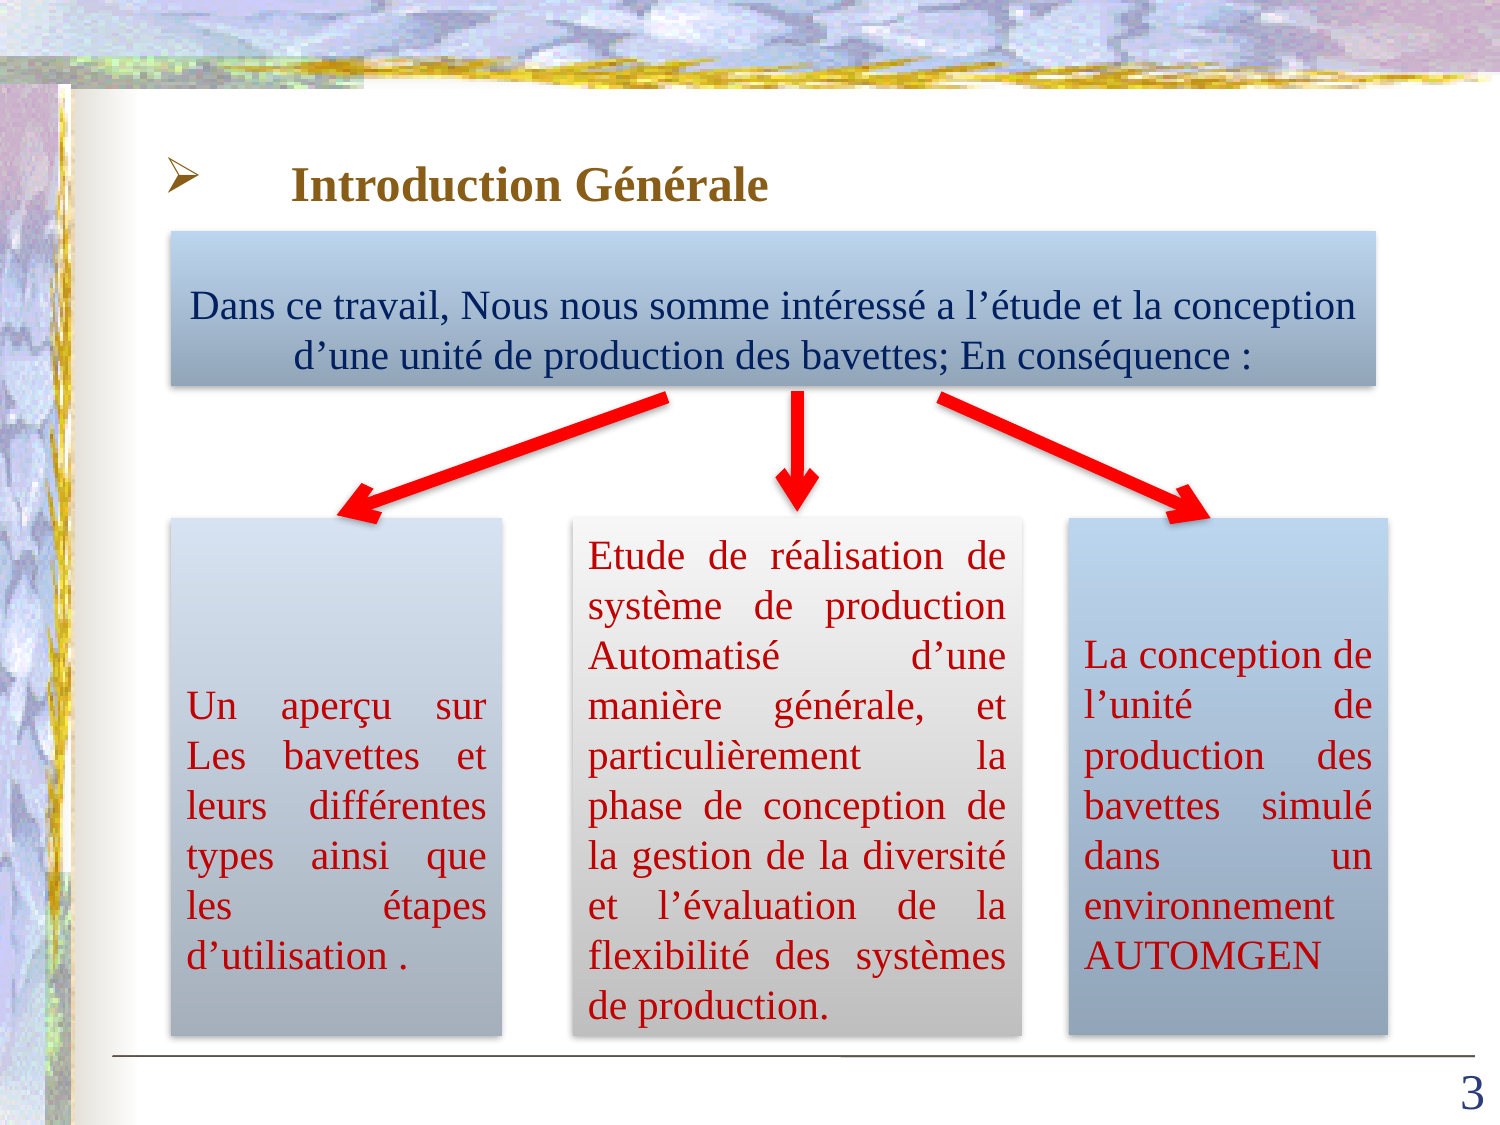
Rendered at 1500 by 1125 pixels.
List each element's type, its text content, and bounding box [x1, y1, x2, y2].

title Introduction Générale [147, 136, 786, 220]
title Dans ce travail, Nous nous somme intéressé a l’étude et la conception d’une unité de production des bavettes; En conséquence : [170, 231, 1377, 386]
text_box La conception de l’unité de production des bavettes simulé dans un environnement AUTOMGEN [1068, 518, 1388, 1035]
text_box Un aperçu sur Les bavettes et leurs différentes types ainsi que les étapes d’utilisation . [171, 518, 502, 1036]
title Etude de réalisation de système de production Automatisé d’une manière générale, et particulièrement la phase de conception de la gestion de la diversité et l’évaluation de la flexibilité des systèmes de production. [572, 518, 1022, 1036]
picture [0, 0, 1500, 1125]
slide_number 3 [1349, 1051, 1500, 1125]
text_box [938, 396, 1211, 519]
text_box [336, 396, 668, 516]
